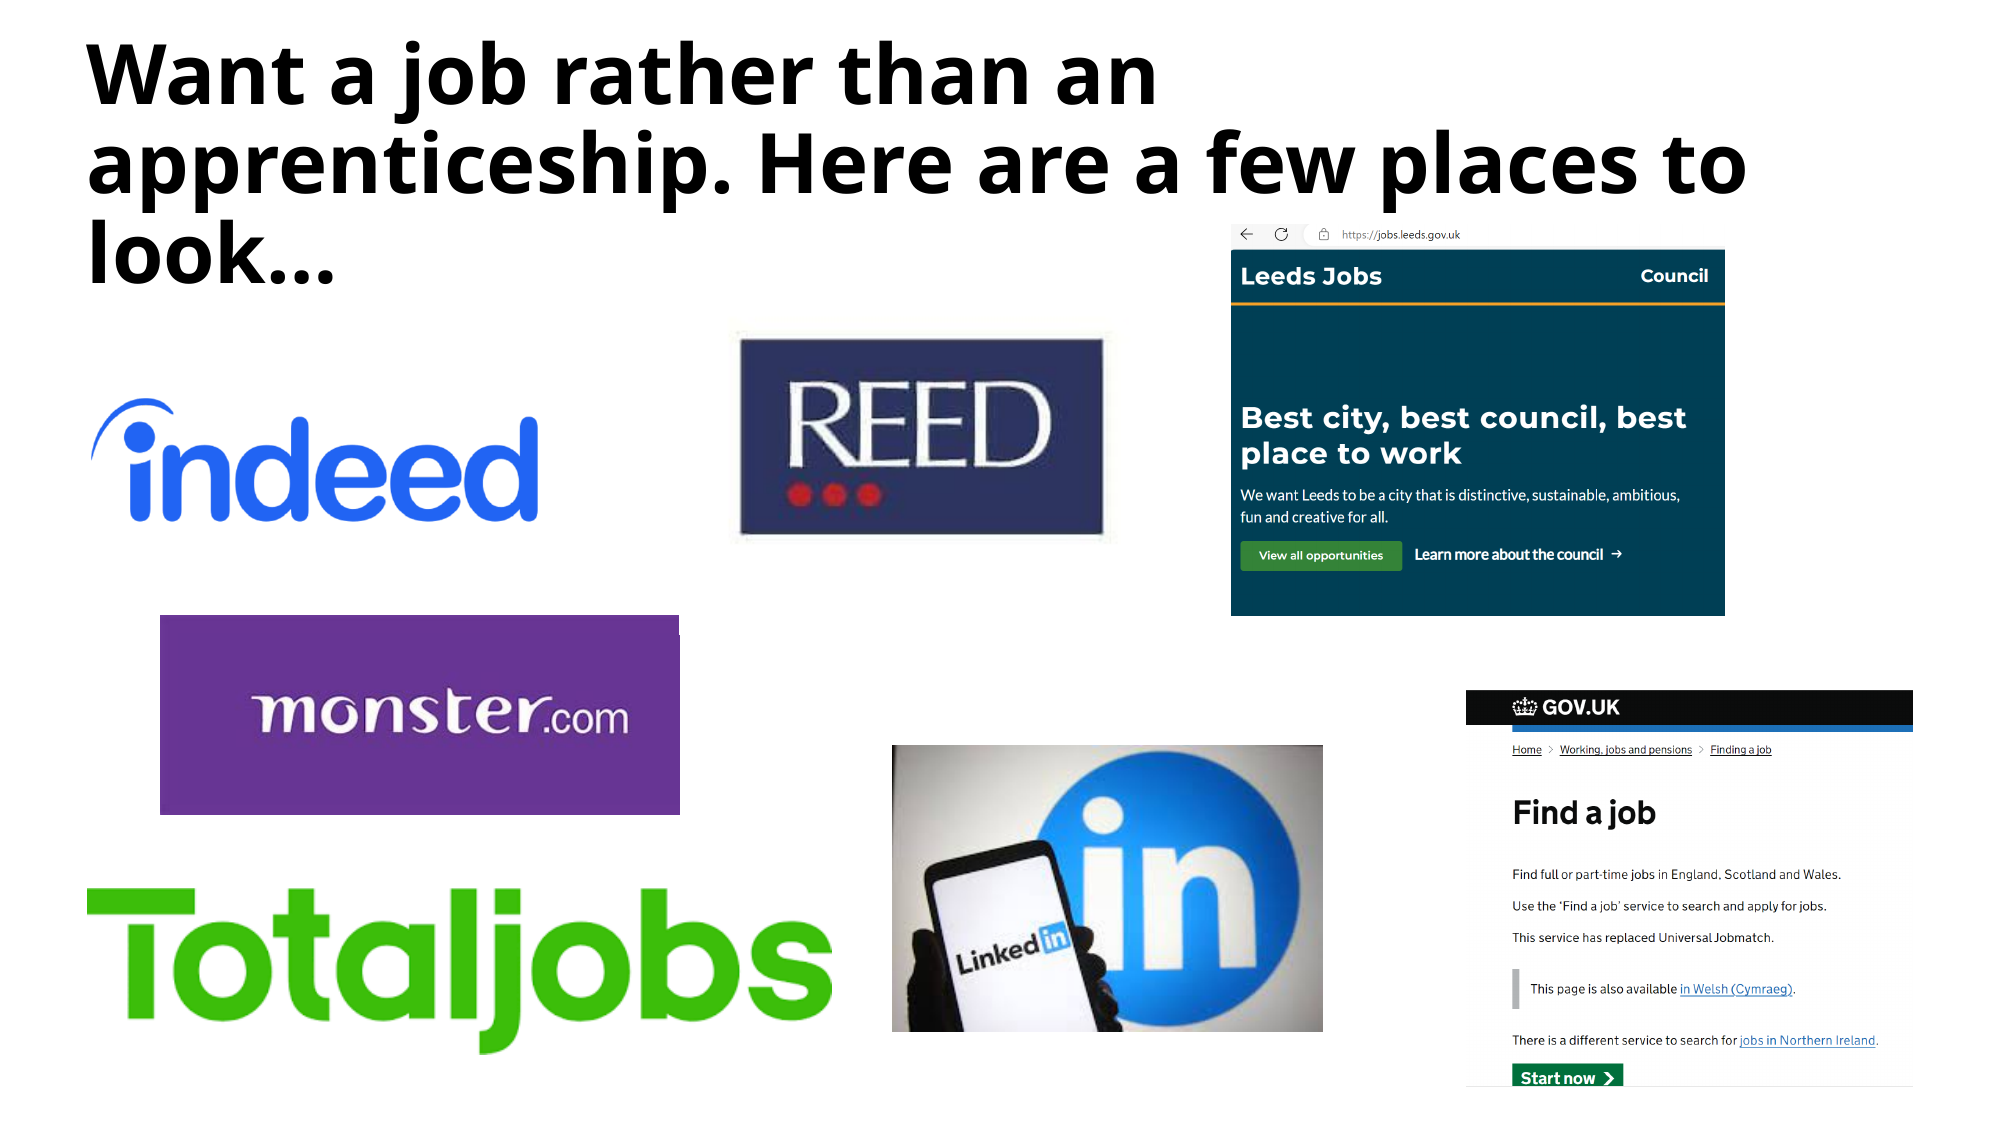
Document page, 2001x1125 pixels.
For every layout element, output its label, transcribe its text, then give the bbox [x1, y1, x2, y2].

picture [1592, 406, 1596, 427]
picture [1659, 412, 1672, 428]
picture [1639, 412, 1655, 428]
picture [1344, 413, 1348, 427]
picture [1410, 448, 1426, 463]
picture [1352, 448, 1369, 463]
picture [1675, 409, 1685, 428]
picture [1231, 224, 1725, 250]
picture [1666, 273, 1675, 282]
picture [1381, 448, 1407, 463]
picture [1383, 423, 1388, 432]
picture [1533, 549, 1553, 559]
picture [1578, 552, 1592, 559]
picture [1243, 408, 1262, 427]
picture [1256, 272, 1269, 284]
picture [1521, 413, 1536, 428]
picture [1272, 272, 1284, 284]
picture [1324, 412, 1339, 428]
picture [1494, 549, 1510, 559]
picture [1365, 413, 1381, 434]
picture [1264, 442, 1268, 463]
picture [1542, 412, 1558, 427]
picture [1458, 409, 1469, 428]
picture [1301, 409, 1312, 428]
picture [1287, 268, 1300, 284]
picture [1432, 552, 1451, 559]
picture [1592, 549, 1598, 559]
picture [1324, 268, 1334, 284]
picture [1241, 542, 1402, 570]
picture [1273, 448, 1288, 463]
picture [87, 394, 541, 525]
picture [1431, 448, 1441, 463]
picture [1243, 448, 1260, 469]
picture [1243, 268, 1254, 284]
picture [1619, 406, 1636, 428]
picture [1423, 412, 1438, 428]
picture [87, 888, 832, 1055]
picture [1562, 412, 1577, 428]
picture [1445, 442, 1460, 463]
picture [1355, 268, 1367, 284]
picture [1304, 272, 1315, 284]
picture [1370, 272, 1381, 284]
picture [1352, 409, 1362, 428]
picture [1582, 413, 1586, 427]
picture [1338, 445, 1349, 463]
picture [1600, 423, 1605, 432]
picture [892, 745, 1323, 1032]
picture [1456, 552, 1472, 559]
picture [1292, 448, 1307, 463]
picture [1500, 412, 1516, 428]
picture [1285, 412, 1298, 428]
picture [1265, 412, 1281, 428]
picture [1338, 272, 1351, 284]
picture [1613, 551, 1621, 556]
picture [1442, 412, 1455, 428]
picture [1472, 552, 1481, 559]
picture [1310, 448, 1326, 463]
picture [1642, 270, 1663, 282]
picture [1481, 412, 1496, 428]
title Want a job rather than an apprenticeship. Here are a few places to look… [71, 58, 1797, 276]
picture [1402, 406, 1419, 428]
picture [1513, 550, 1529, 559]
picture [160, 243, 1160, 815]
picture [1466, 690, 1913, 1087]
picture [1678, 273, 1697, 282]
